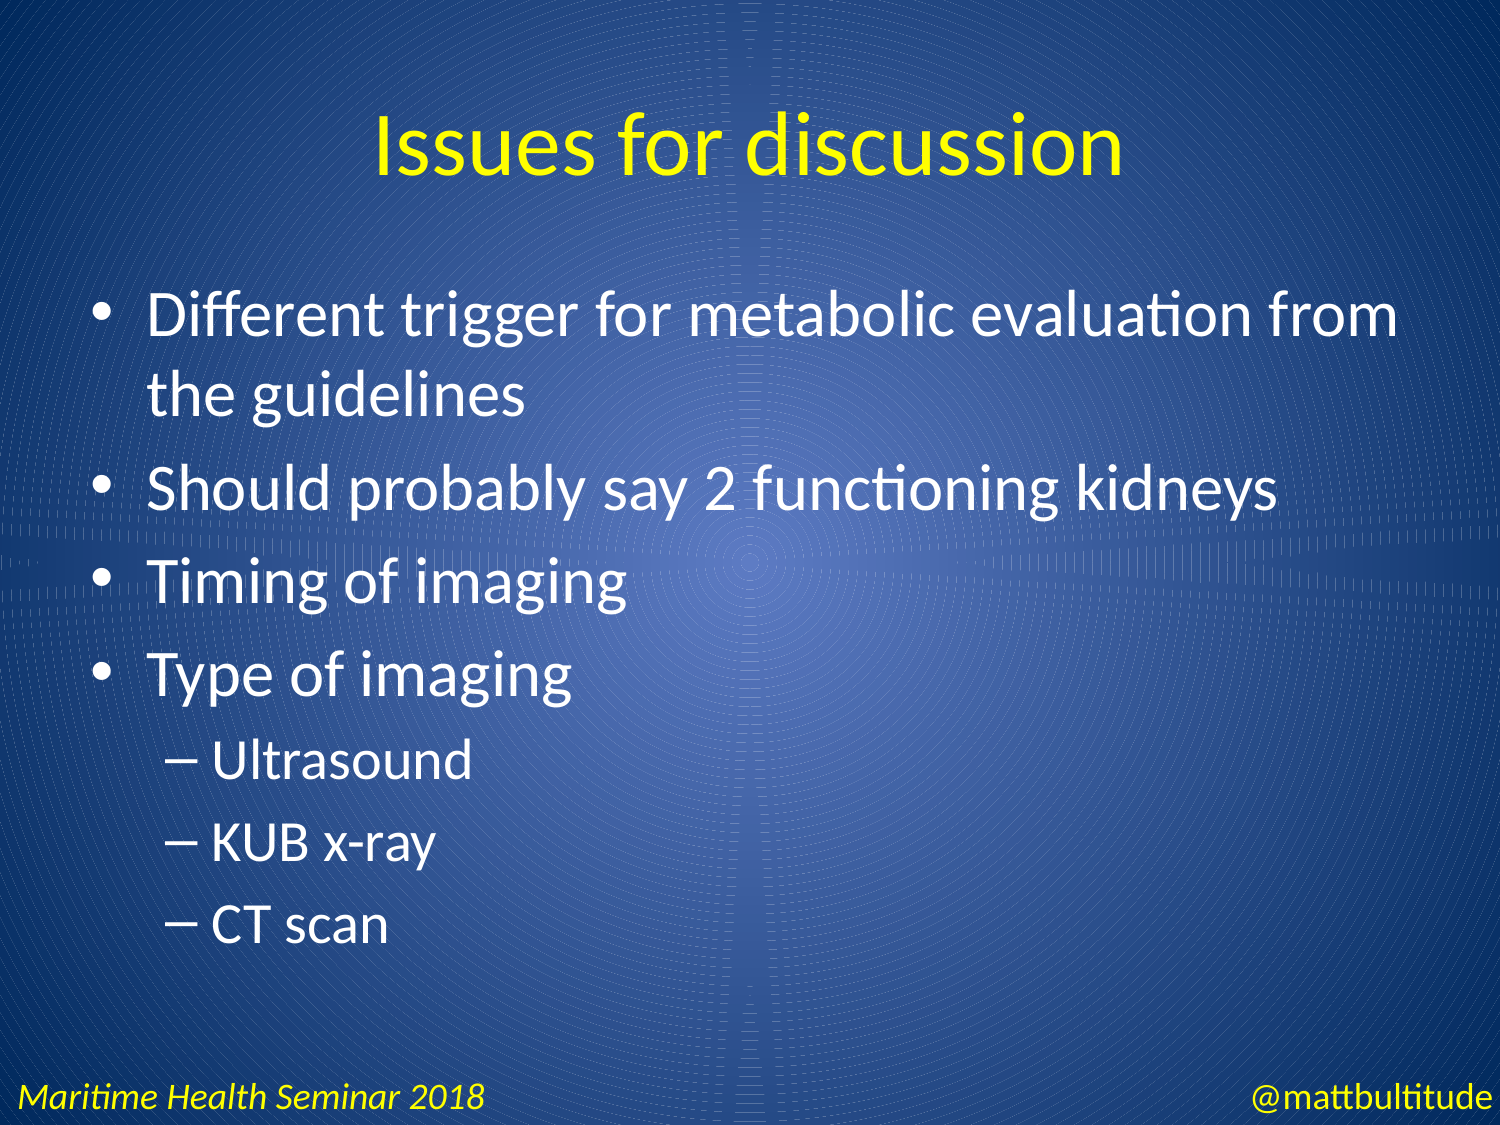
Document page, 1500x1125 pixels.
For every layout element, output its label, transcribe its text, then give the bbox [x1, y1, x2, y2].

list Different trigger for metabolic evaluation from the guidelines Should probably say 2 functioning kidneys Timing of imaging Type of imaging Ultrasound KUB x-ray CT scan [75, 262, 1425, 1005]
text_box Maritime Health Seminar 2018 [2, 1064, 550, 1125]
text_box @mattbultitude [1234, 1064, 1500, 1125]
title Issues for discussion [75, 45, 1425, 233]
